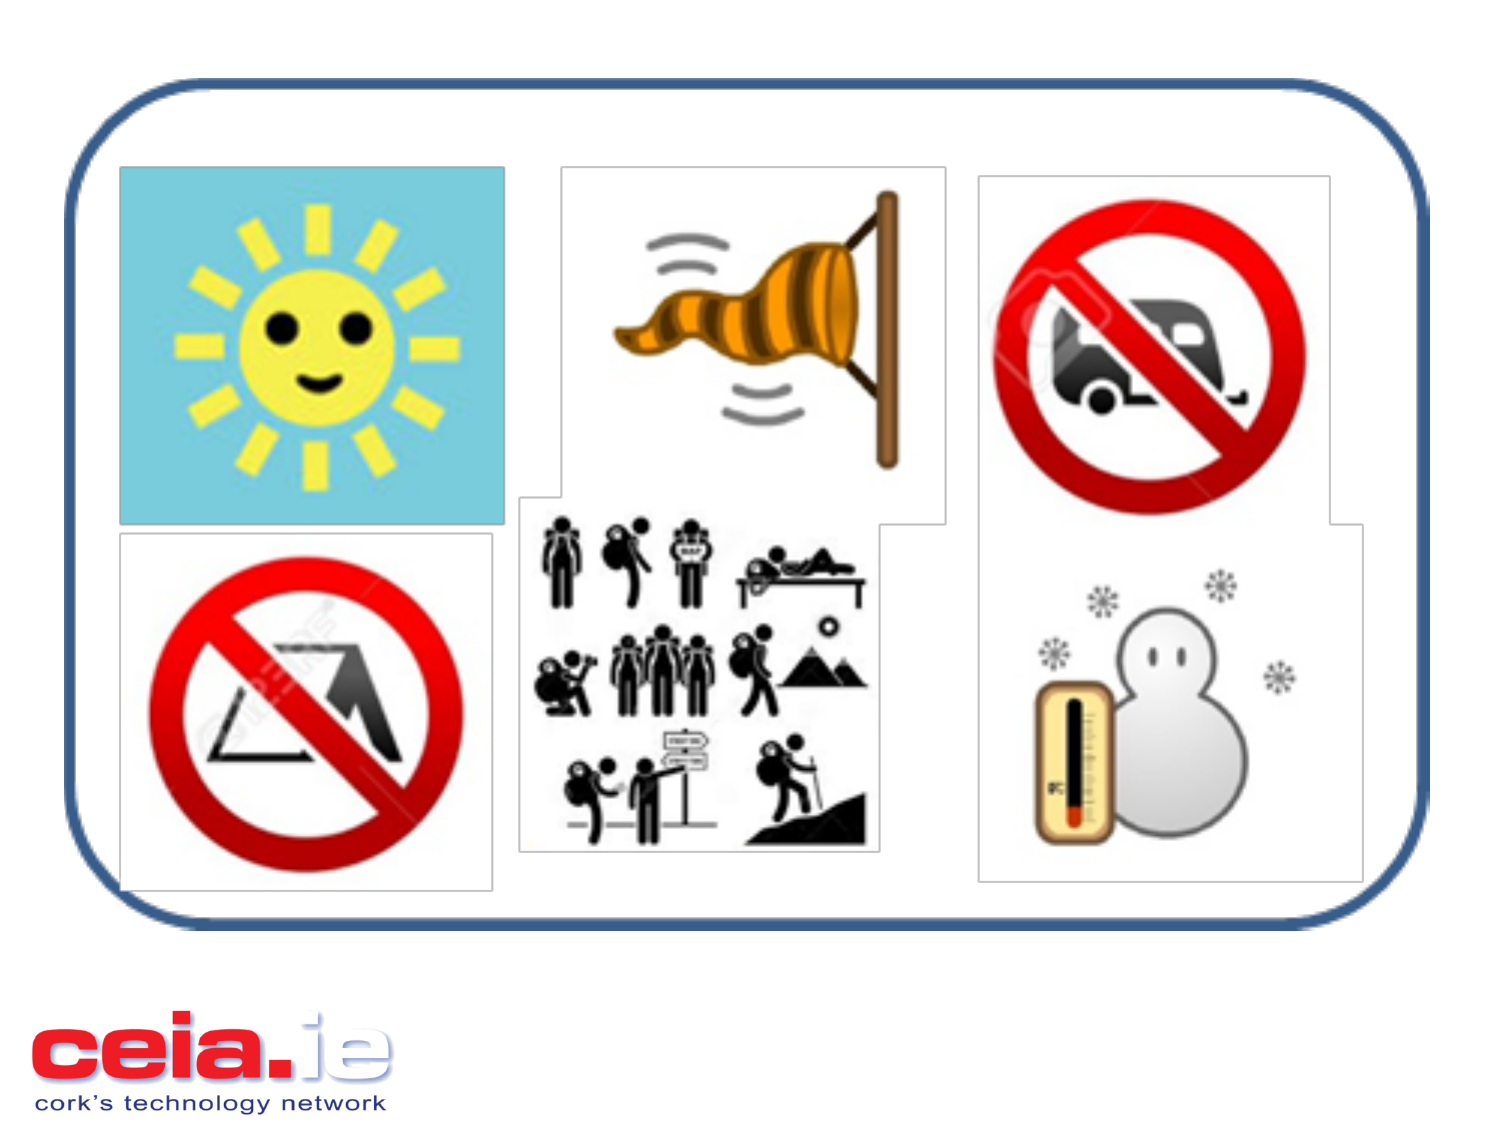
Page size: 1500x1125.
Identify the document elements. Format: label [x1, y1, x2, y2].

picture [29, 1007, 397, 1116]
picture [64, 77, 1431, 931]
